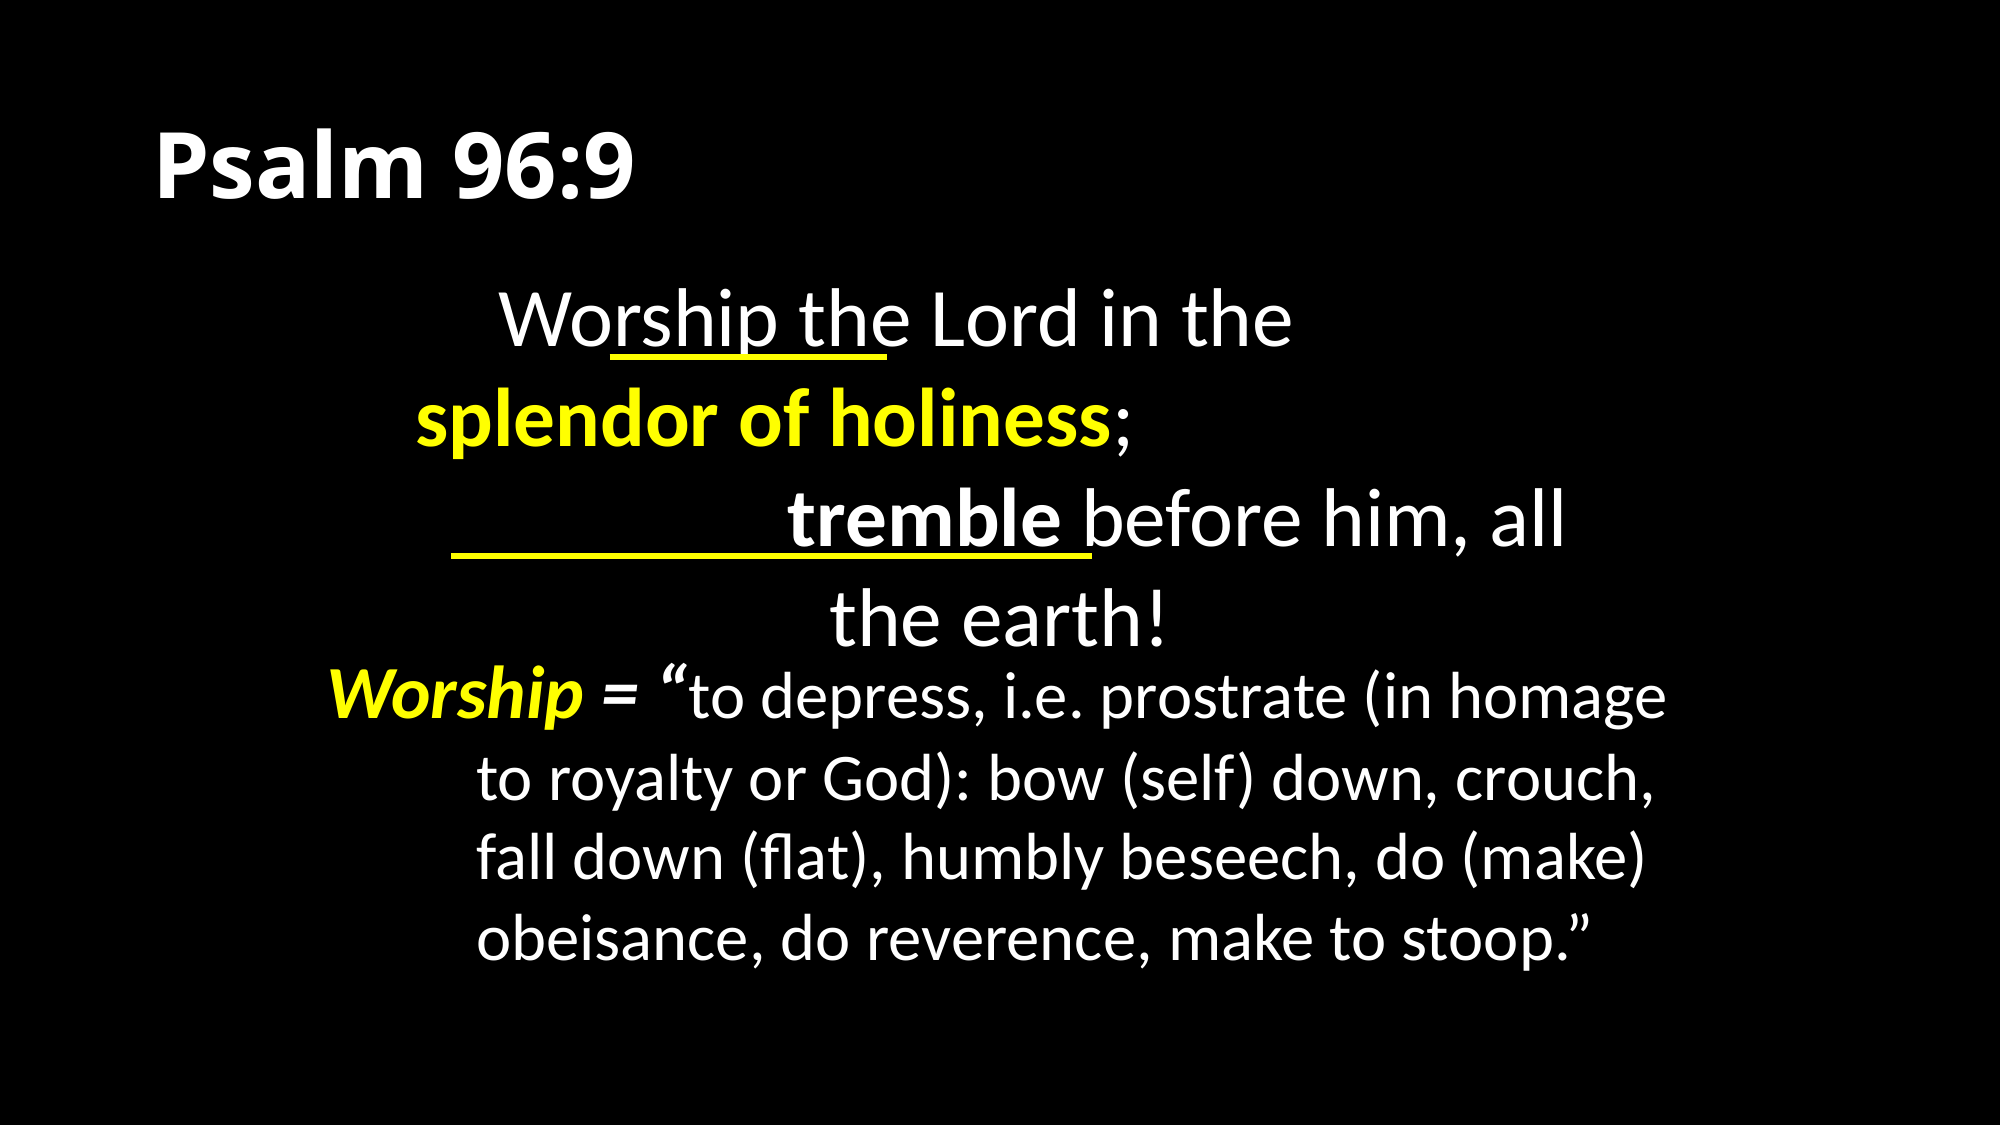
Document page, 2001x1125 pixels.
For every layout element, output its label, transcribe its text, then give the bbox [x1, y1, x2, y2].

title Psalm 96:9 [137, 59, 1863, 278]
text_box Worship = “to depress, i.e. prostrate (in homage to royalty or God): bow (self) down, crouch, fall down (flat), humbly beseech, do (make) obeisance, do reverence, make to stoop.” [311, 636, 1689, 981]
text_box Worship the Lord in the splendor of holiness; tremble before him, all the earth! [399, 256, 1600, 636]
